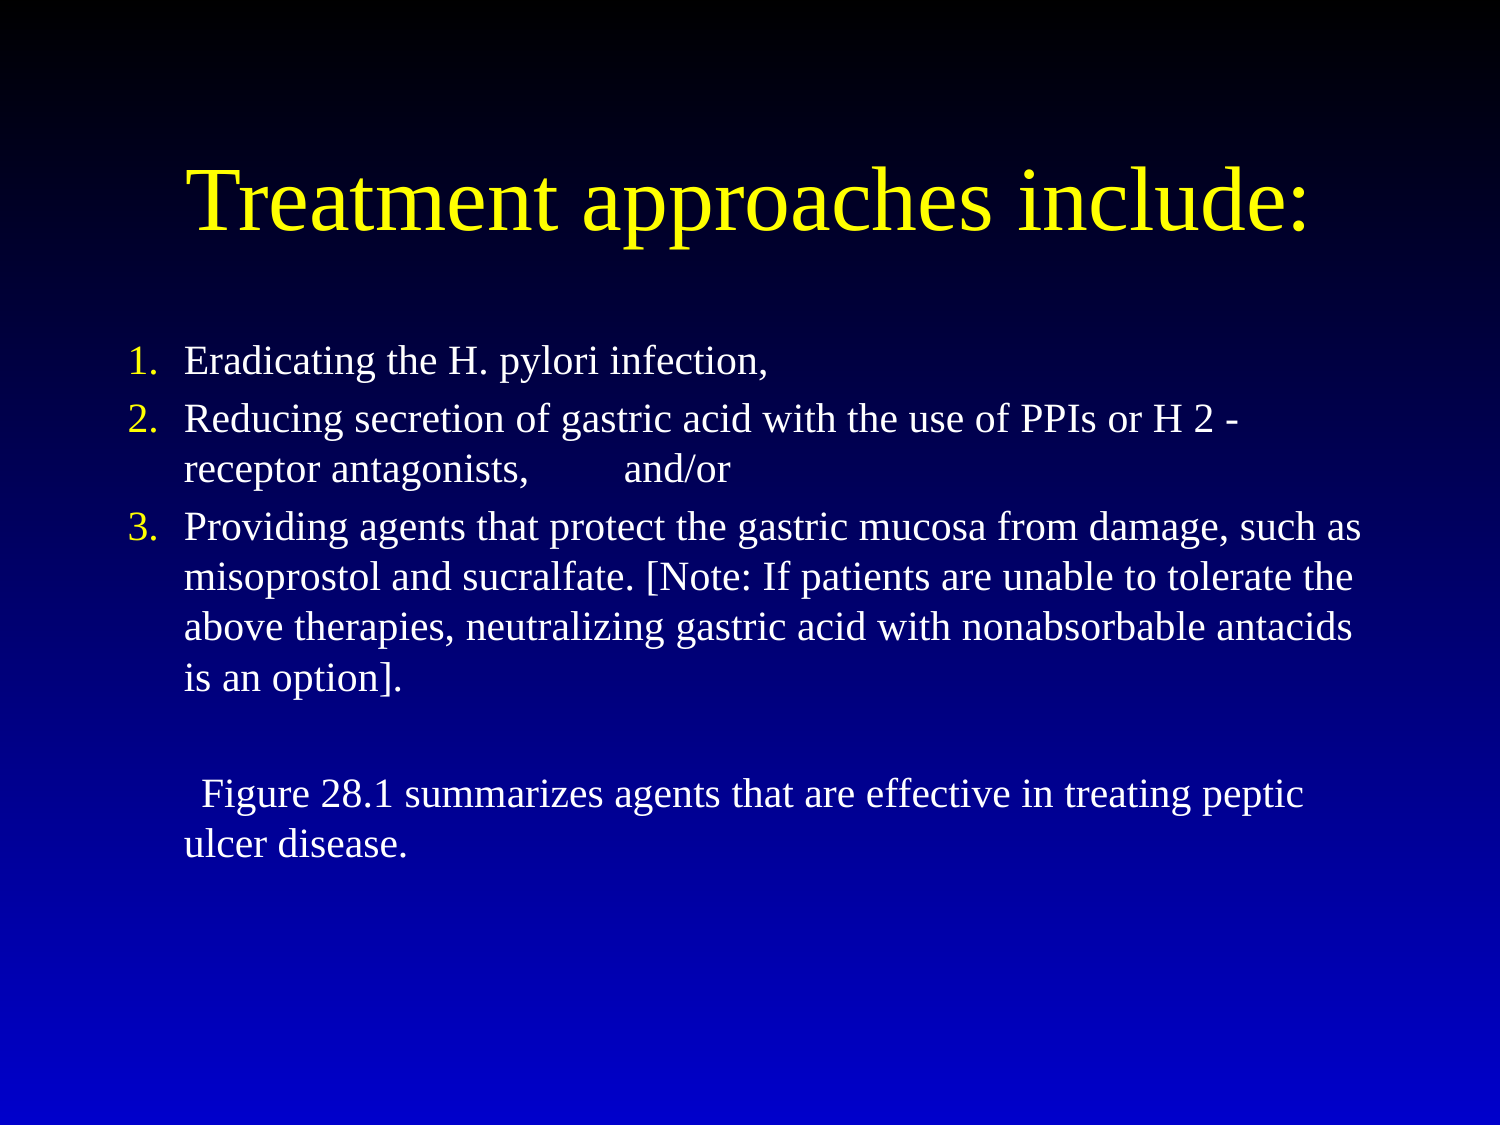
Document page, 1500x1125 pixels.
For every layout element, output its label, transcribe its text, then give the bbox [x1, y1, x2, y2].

title Treatment approaches include: [112, 99, 1388, 288]
list Eradicating the H. pylori infection, Reducing secretion of gastric acid with the use of PPIs or H 2 -receptor antagonists, and/or Providing agents that protect the gastric mucosa from damage, such as misoprostol and sucralfate. [Note: If patients are unable to tolerate the above therapies, neutralizing gastric acid with nonabsorbable antacids is an option]. Figure 28.1 summarizes agents that are effective in treating peptic ulcer disease. [112, 324, 1388, 1000]
